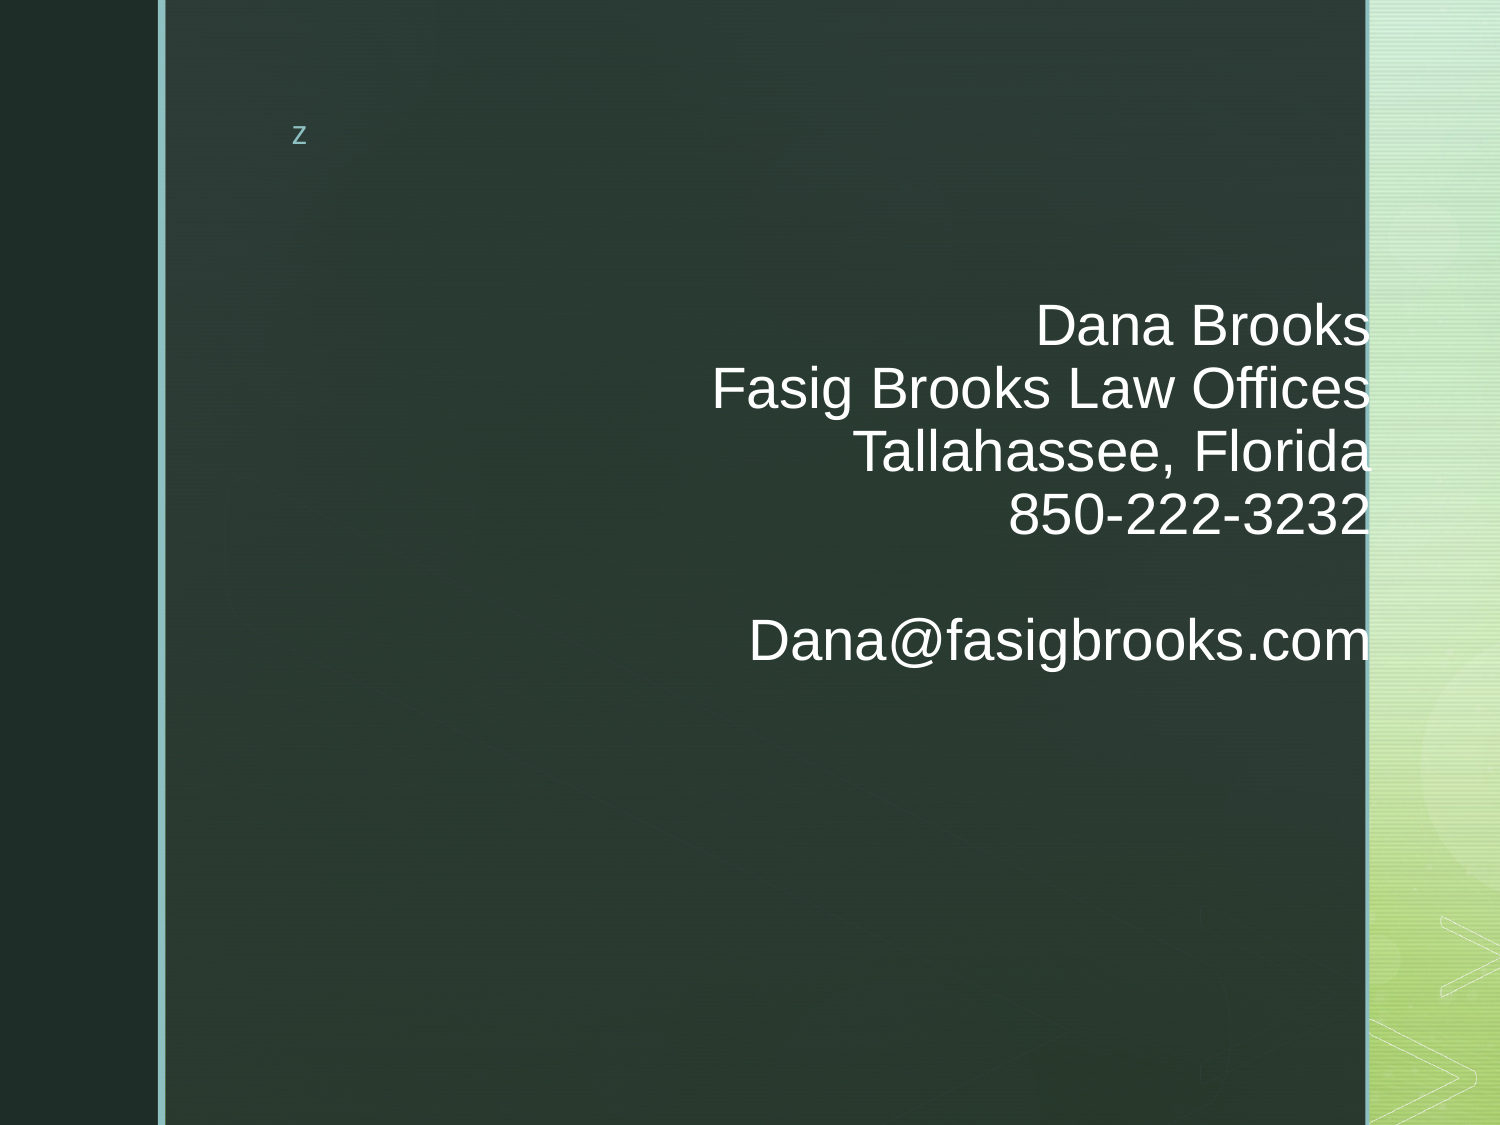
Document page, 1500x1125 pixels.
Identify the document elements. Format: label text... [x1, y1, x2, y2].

picture [1370, 0, 1500, 1125]
title Dana Brooks Fasig Brooks Law Offices Tallahassee, Florida 850-222-3232 Dana@fasigbrooks.com [112, 287, 1388, 863]
